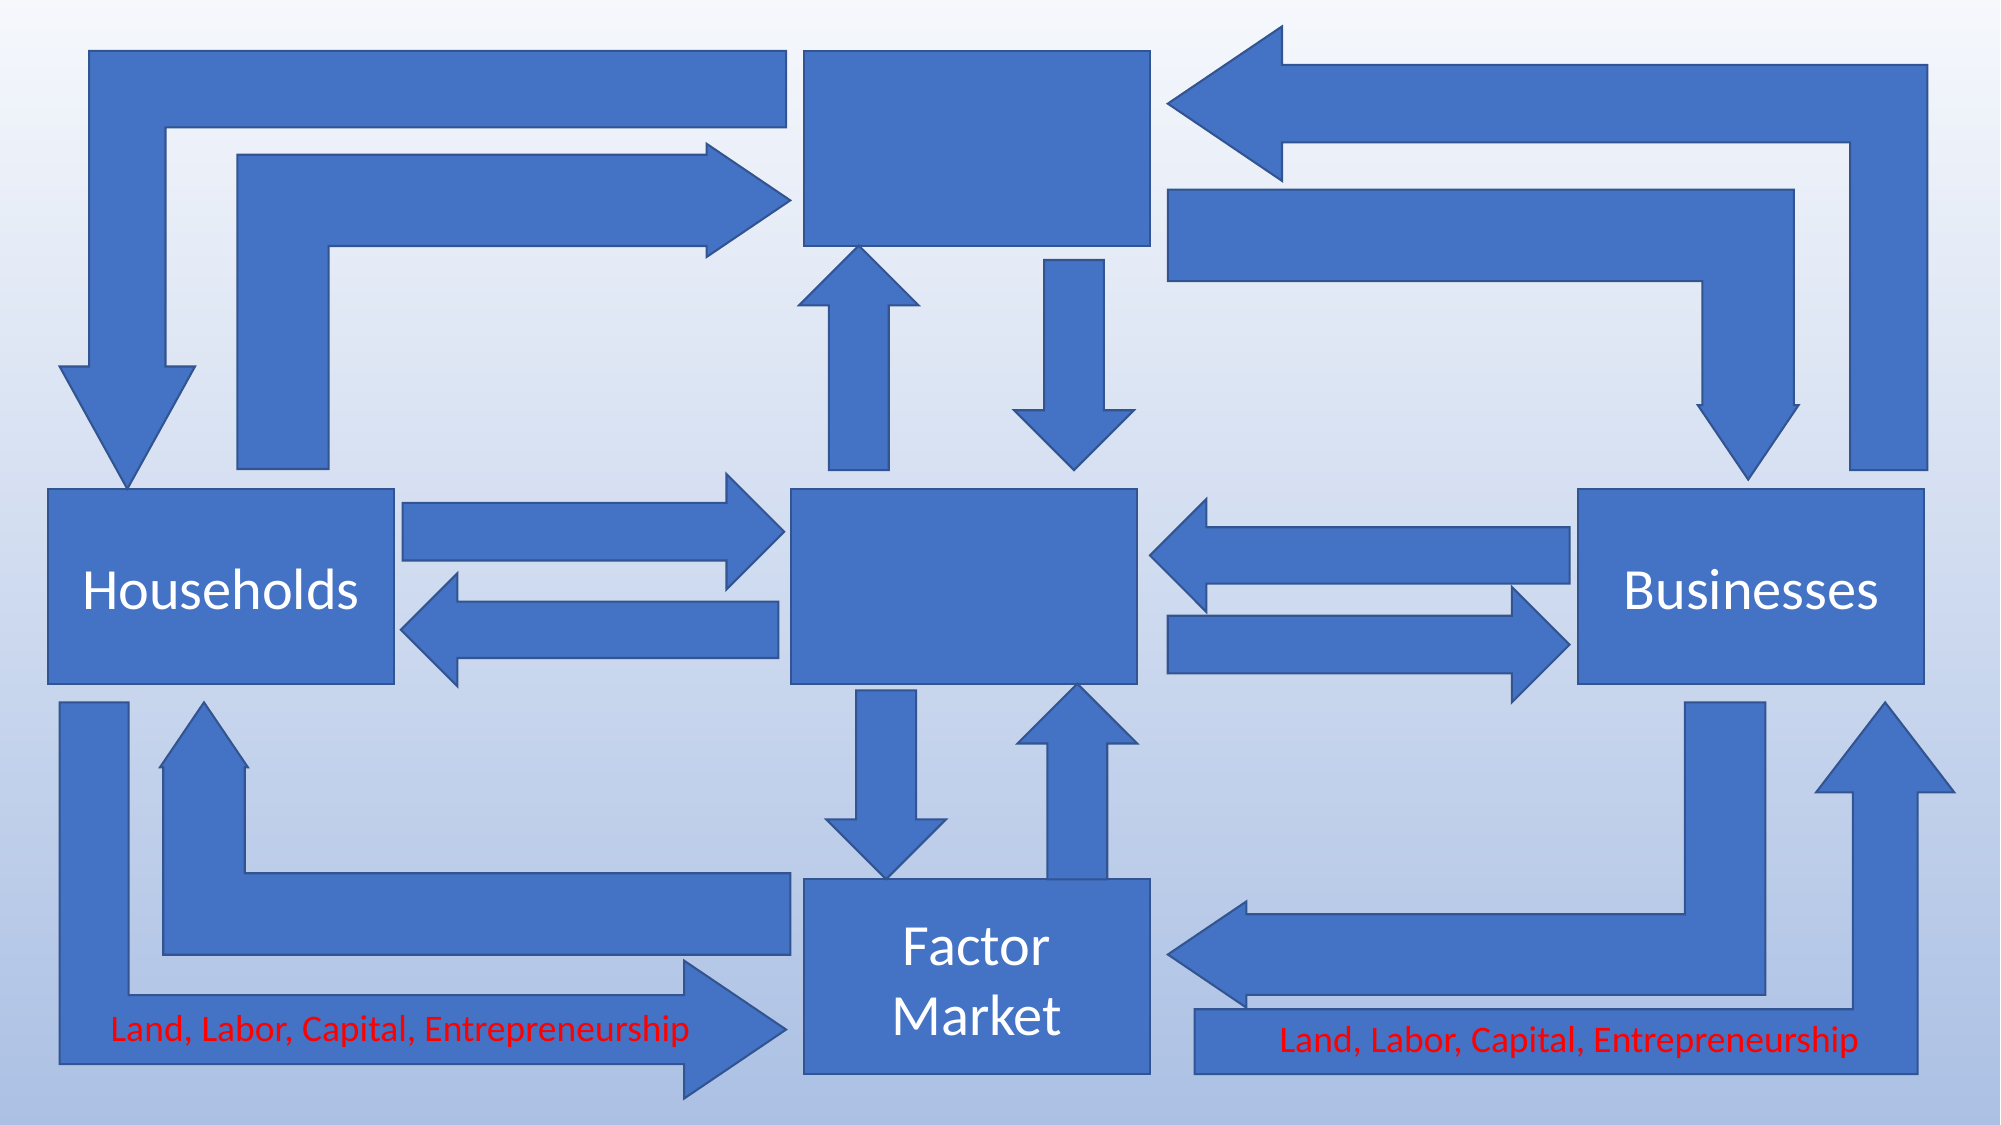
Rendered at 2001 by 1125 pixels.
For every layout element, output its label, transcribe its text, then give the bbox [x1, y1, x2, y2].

text_box [1015, 682, 1140, 881]
text_box [790, 488, 1138, 685]
text_box Land, Labor, Capital, Entrepreneurship [95, 996, 706, 1057]
text_box [823, 689, 949, 881]
text_box [1166, 188, 1801, 482]
text_box [1148, 496, 1571, 615]
text_box Land, Labor, Capital, Entrepreneurship [1264, 1007, 1875, 1068]
text_box [1165, 24, 1929, 472]
text_box Households [47, 488, 395, 685]
text_box [399, 570, 780, 689]
text_box [57, 49, 788, 492]
text_box Factor Market [803, 878, 1151, 1075]
text_box [1166, 701, 1767, 1010]
text_box [401, 471, 786, 592]
text_box [803, 50, 1151, 247]
text_box [1166, 585, 1572, 705]
text_box [236, 141, 793, 471]
text_box [58, 701, 788, 1101]
text_box [1193, 700, 1957, 1076]
text_box [1011, 258, 1137, 472]
text_box [796, 244, 922, 472]
text_box [158, 700, 792, 956]
text_box Businesses [1577, 488, 1925, 685]
